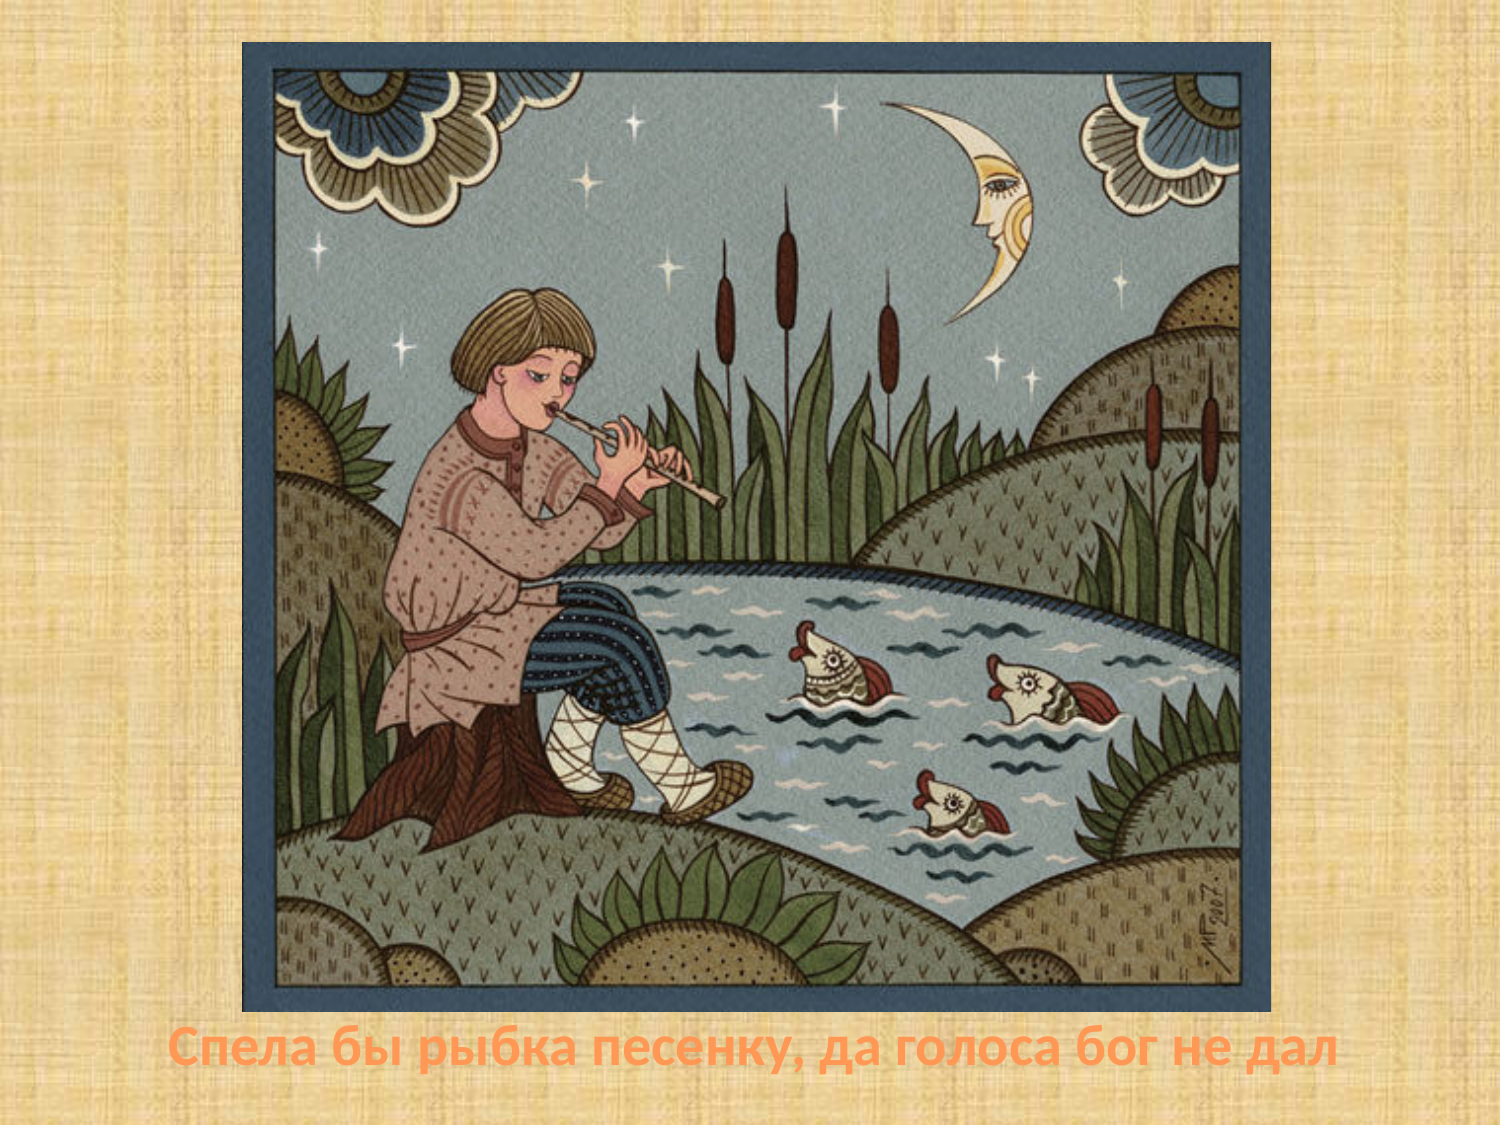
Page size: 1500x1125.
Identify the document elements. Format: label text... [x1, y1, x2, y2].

text_box Спела бы рыбка песенку, да голоса бог не дал [153, 999, 1355, 1085]
picture [0, 0, 1500, 1125]
